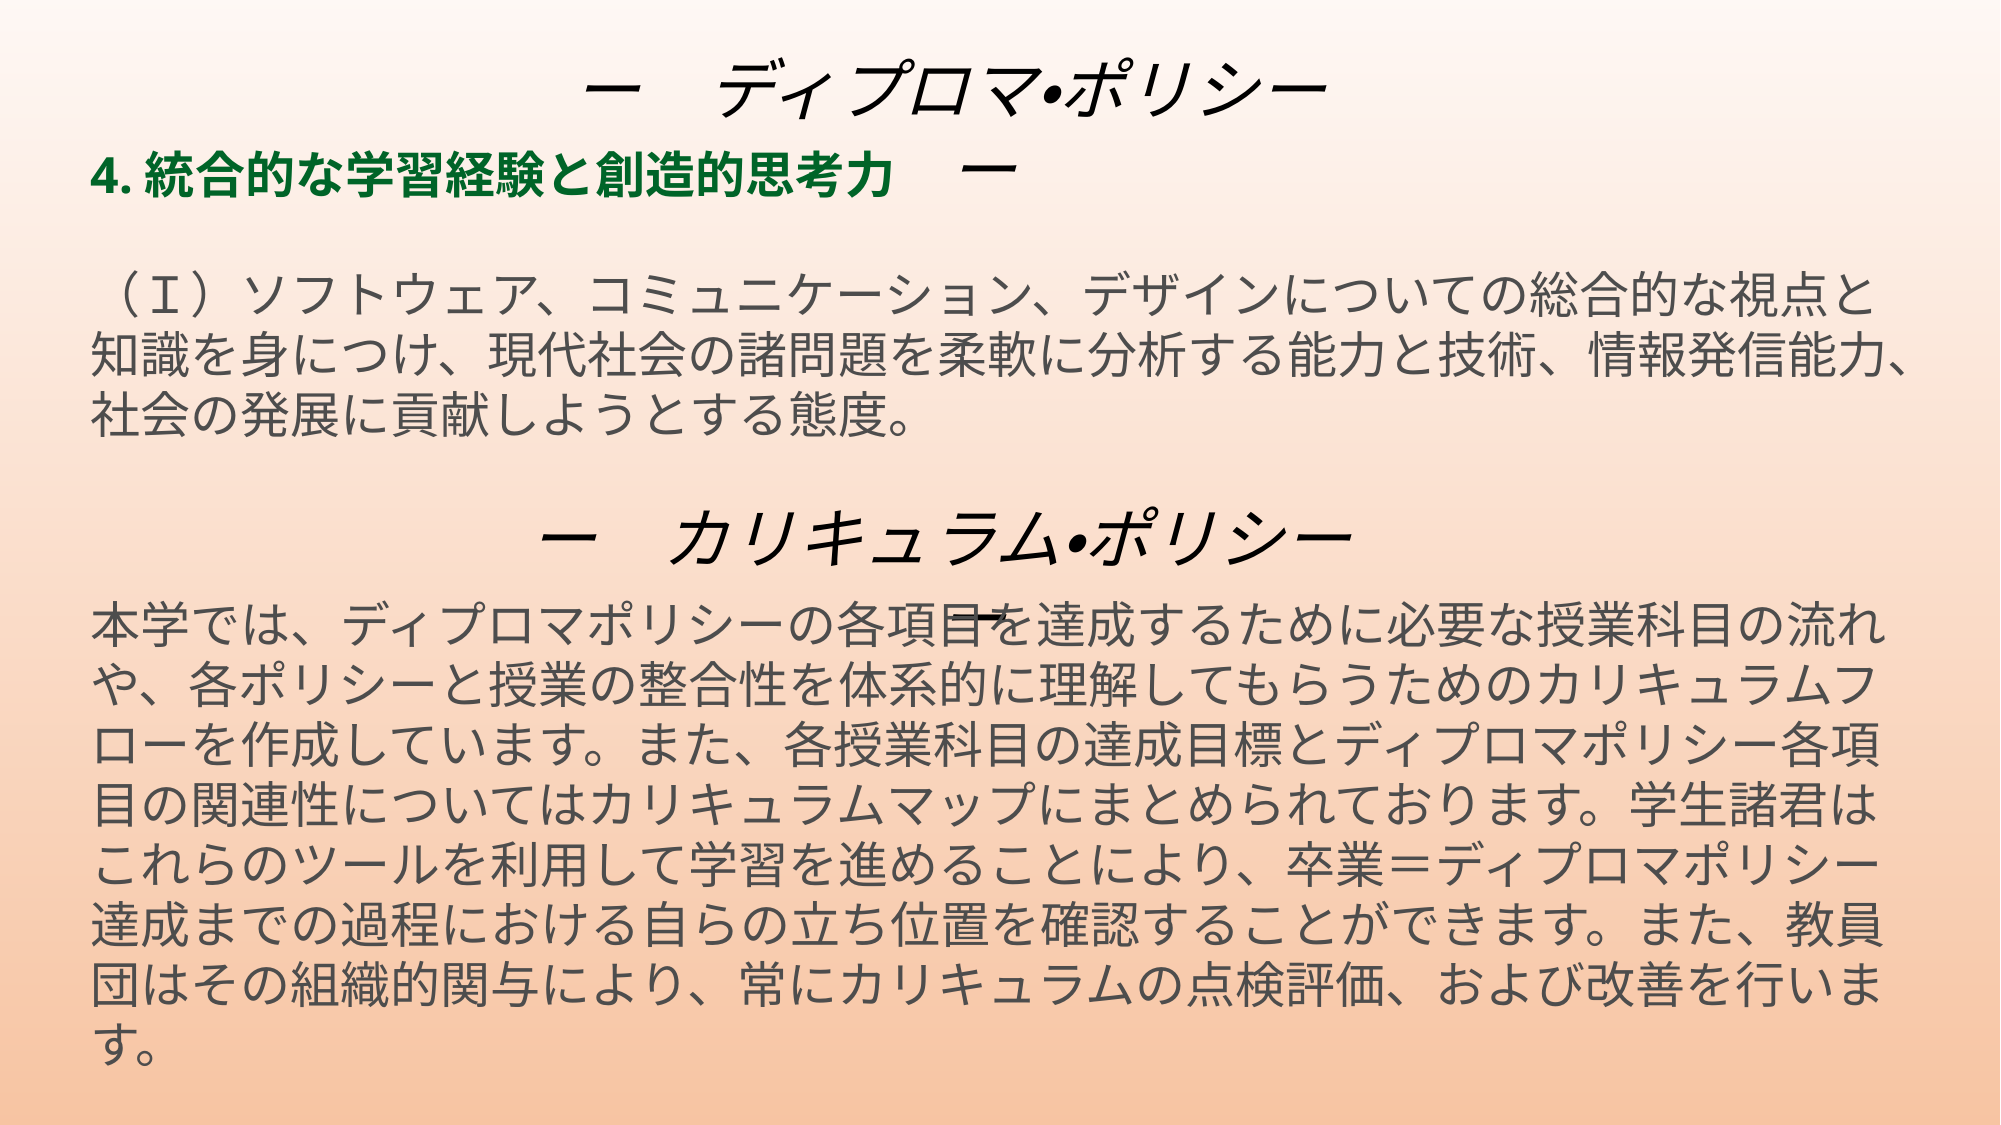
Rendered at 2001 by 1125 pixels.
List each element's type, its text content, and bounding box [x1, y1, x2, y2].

text_box ー カリキュラム・ポリシー ー [507, 489, 1373, 585]
text_box 4.統合的な学習経験と創造的思考力 （Ｉ）ソフトウェア、コミュニケーション、デザインについての総合的な視点と知識を身につけ、現代社会の諸問題を柔軟に分析する能力と技術、情報発信能力、社会の発展に貢献しようとする態度。 [75, 136, 1915, 452]
text_box 本学では、ディプロマポリシーの各項目を達成するために必要な授業科目の流れや、各ポリシーと授業の整合性を体系的に理解してもらうためのカリキュラムフローを作成しています。また、各授業科目の達成目標とディプロマポリシー各項目の関連性についてはカリキュラムマップにまとめられております。学生諸君はこれらのツールを利用して学習を進めることにより、卒業＝ディプロマポリシー達成までの過程における自らの立ち位置を確認することができます。また、教員団はその組織的関与により、常にカリキュラムの点検評価、および改善を行います。 [75, 585, 1915, 1081]
text_box ー ディプロマ・ポリシー ー [527, 40, 1373, 136]
